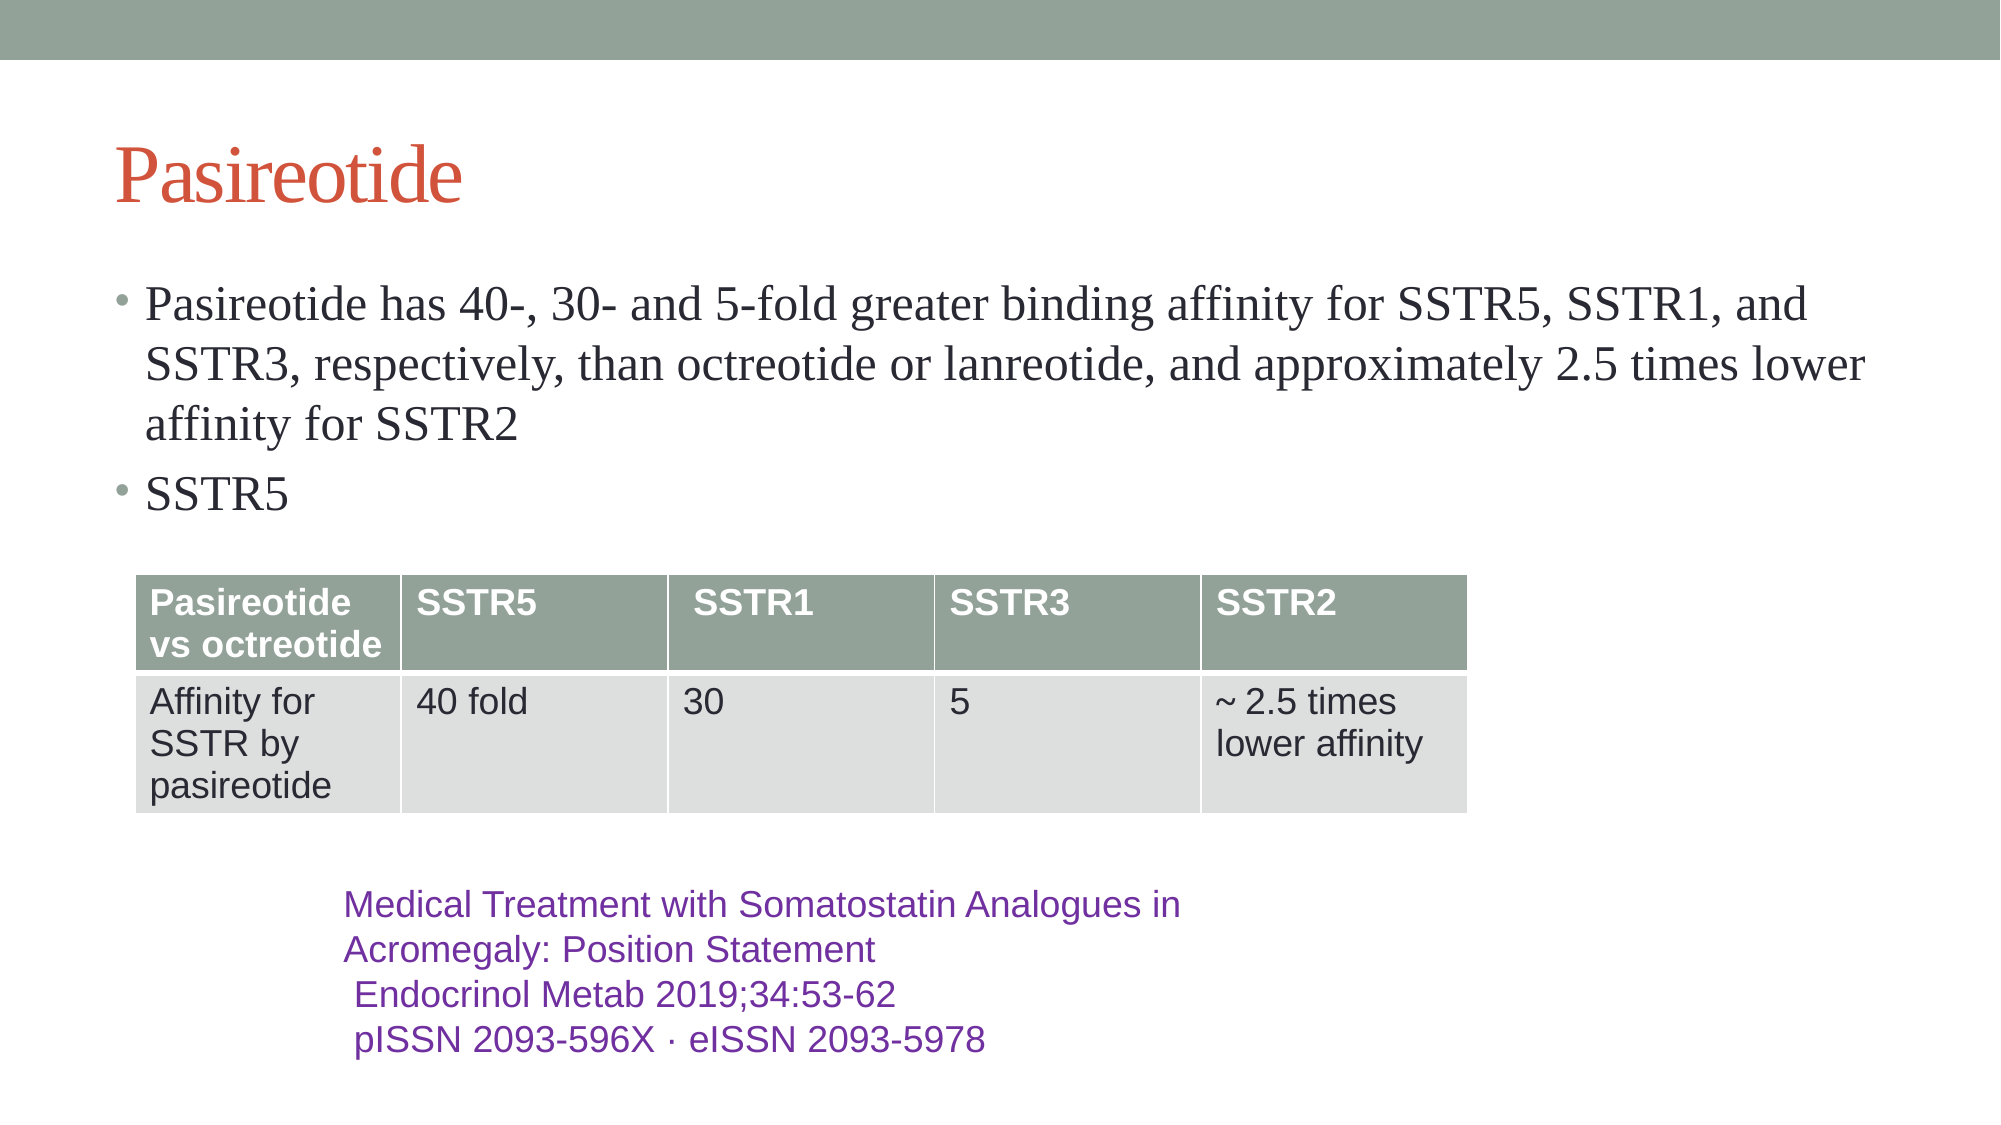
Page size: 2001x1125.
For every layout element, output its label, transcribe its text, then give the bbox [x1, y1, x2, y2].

table_cell 40 fold [402, 676, 667, 813]
table_cell ~ 2.5 times lower affinity [1202, 676, 1467, 813]
table_header SSTR5 [402, 575, 667, 670]
table_cell 30 [669, 676, 934, 813]
title Pasireotide [99, 87, 1900, 250]
table_header SSTR1 [669, 575, 934, 670]
table_header SSTR2 [1202, 575, 1467, 670]
table_header SSTR3 [935, 575, 1200, 670]
list Pasireotide has 40-, 30- and 5-fold greater binding affinity for SSTR5, SSTR1, and SSTR3, respectively, than octreotide or lanreotide, and approximately 2.5 times lower affinity for SSTR2 SSTR5 [99, 262, 1900, 1063]
table_cell 5 [935, 676, 1200, 813]
table_header Pasireotide vs octreotide [136, 575, 400, 670]
text_box Medical Treatment with Somatostatin Analogues in Acromegaly: Position Statement Endocrinol Metab 2019;34:53-62 pISSN 2093-596X · eISSN 2093-5978 [328, 873, 1329, 1068]
table_cell Affinity for SSTR by pasireotide [136, 676, 400, 813]
